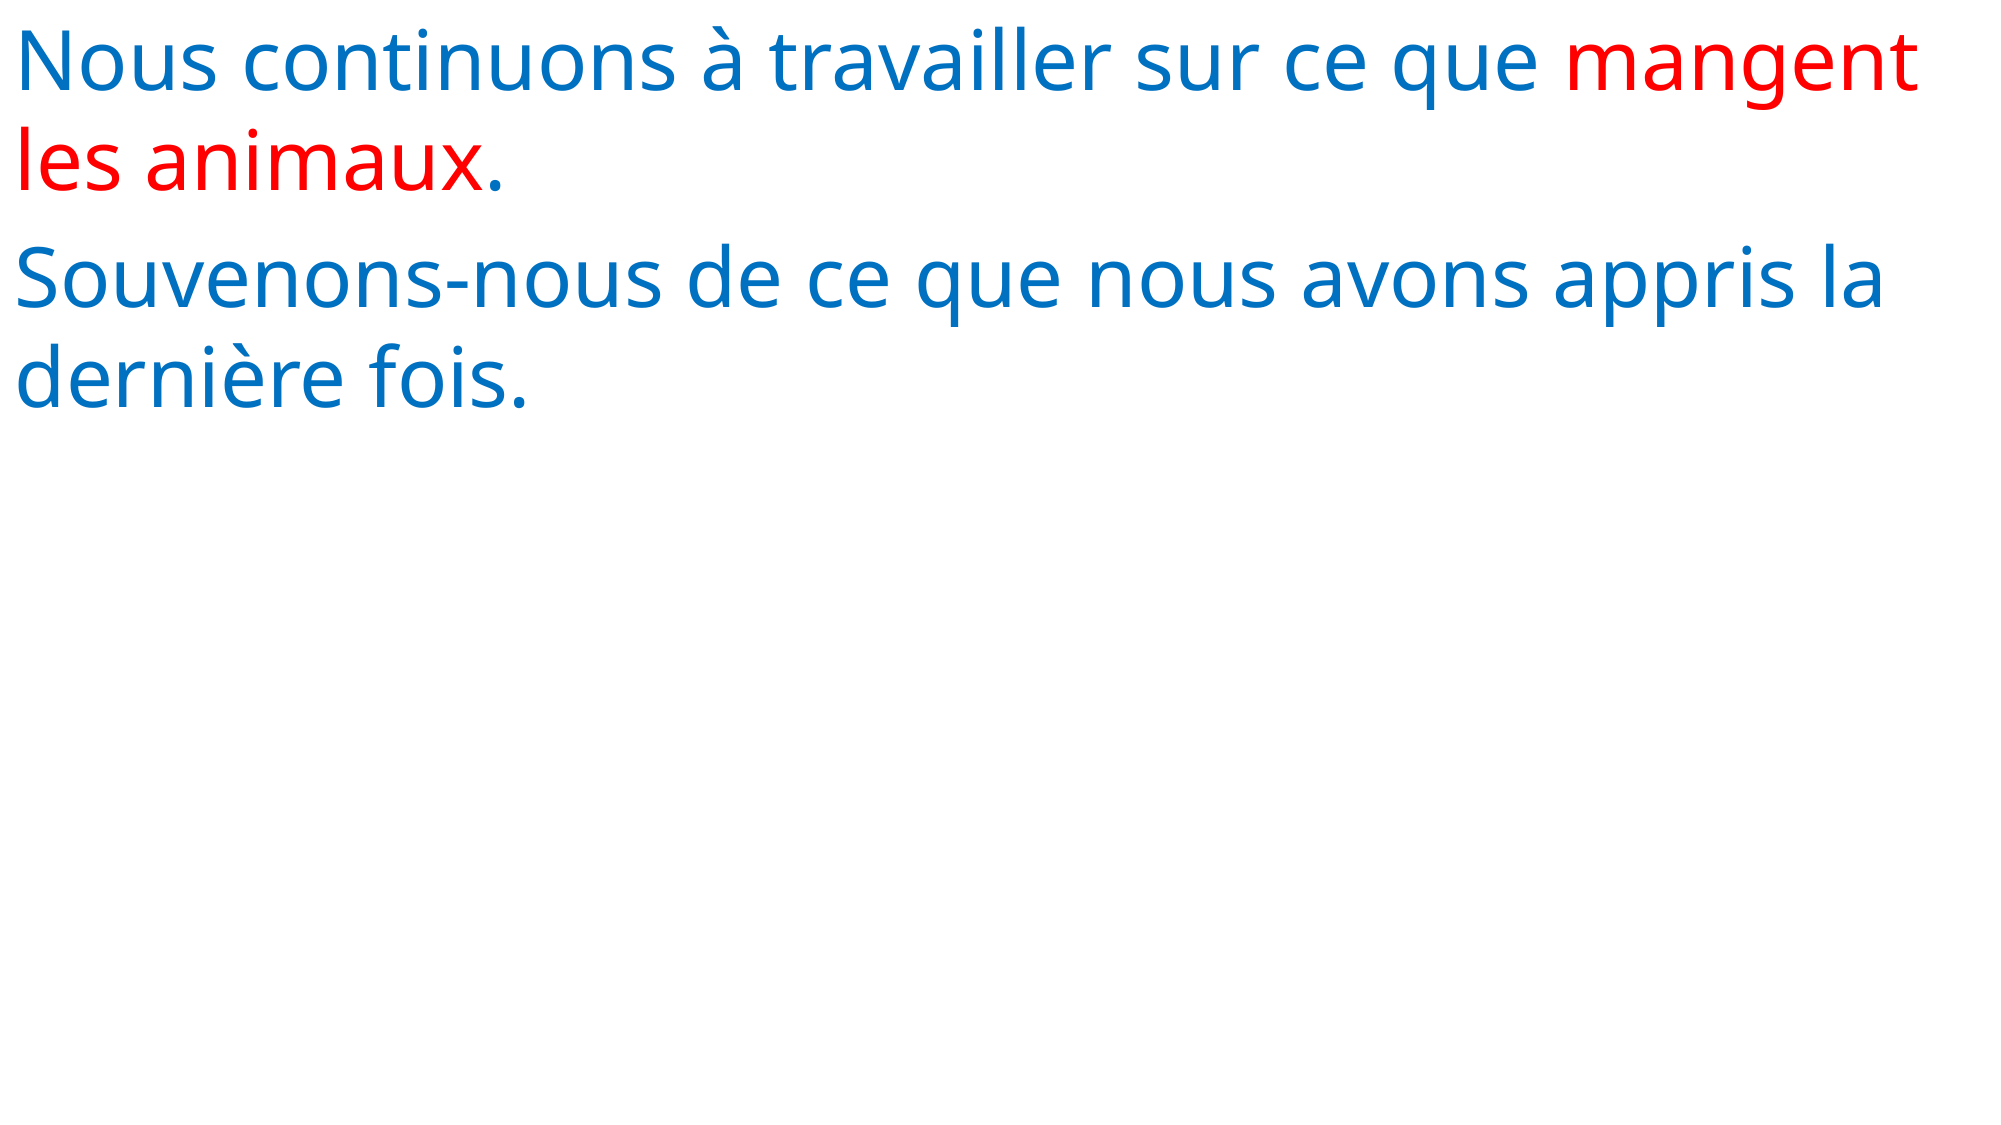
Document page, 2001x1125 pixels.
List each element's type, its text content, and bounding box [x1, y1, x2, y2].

text_box Nous continuons à travailler sur ce que mangent les animaux. [0, 0, 2000, 215]
text_box Souvenons-nous de ce que nous avons appris la dernière fois. [0, 217, 2000, 432]
